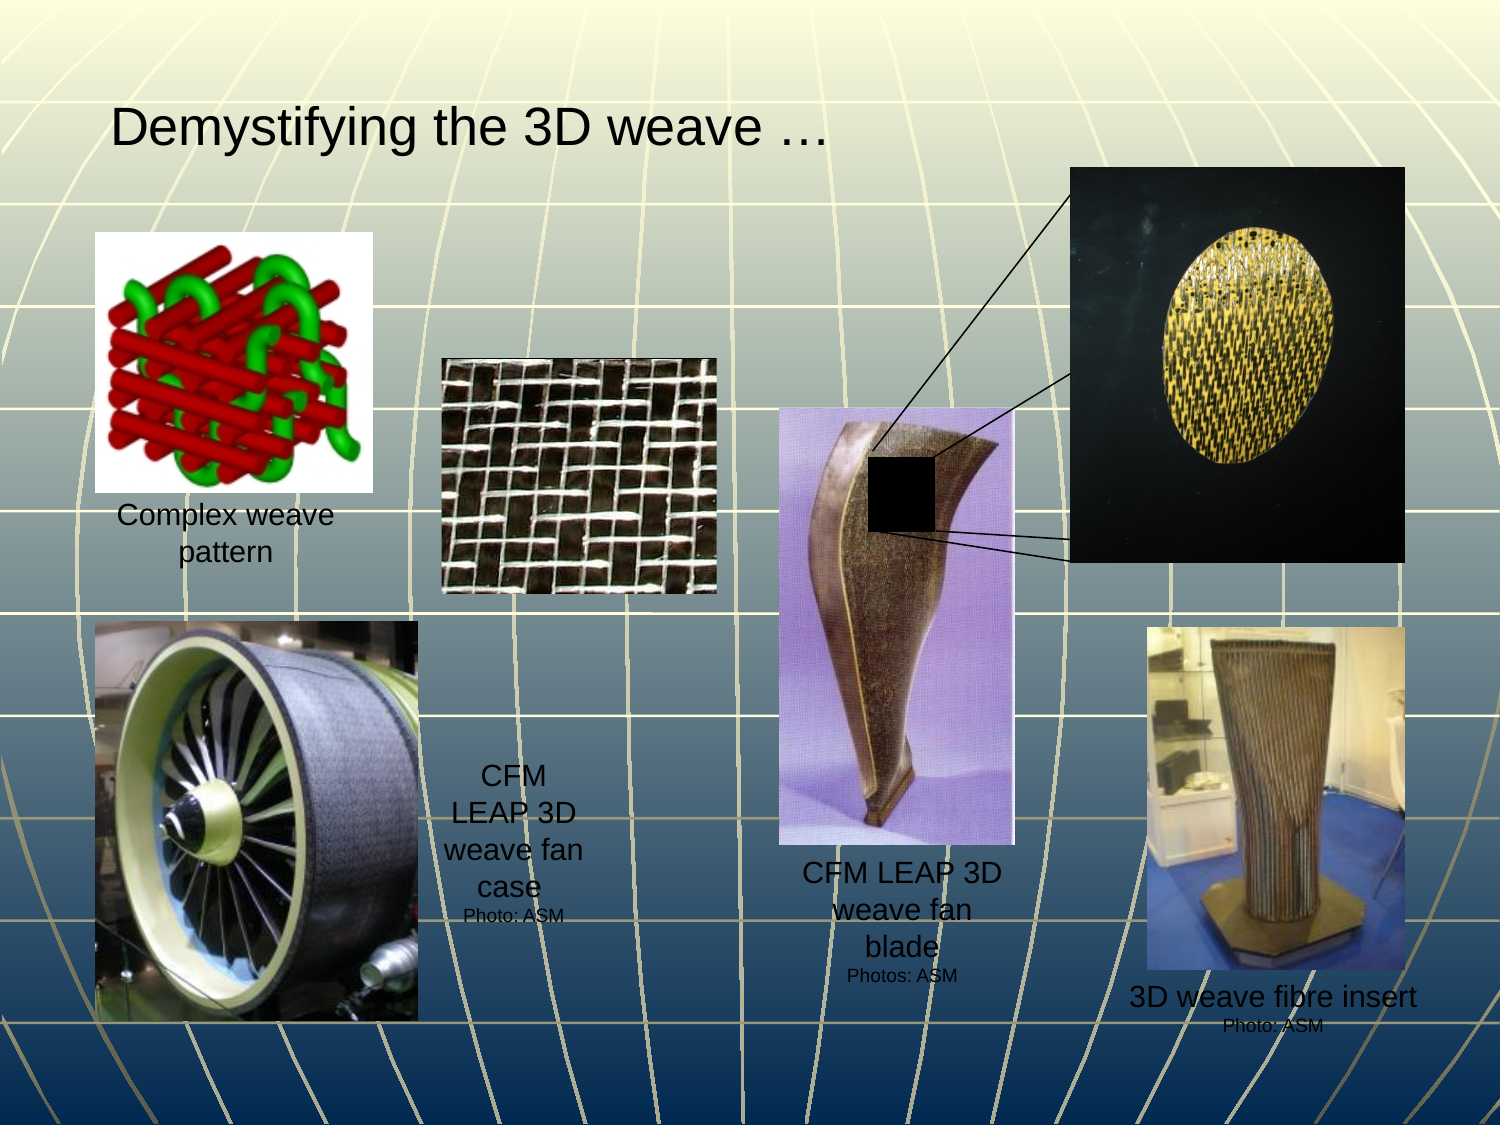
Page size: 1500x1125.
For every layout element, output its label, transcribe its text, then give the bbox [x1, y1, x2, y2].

picture [441, 358, 717, 595]
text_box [1111, 626, 1435, 1046]
text_box Demystifying the 3D weave … [95, 84, 1405, 164]
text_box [95, 232, 373, 578]
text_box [779, 407, 1020, 997]
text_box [95, 620, 602, 1021]
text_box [868, 167, 1405, 563]
